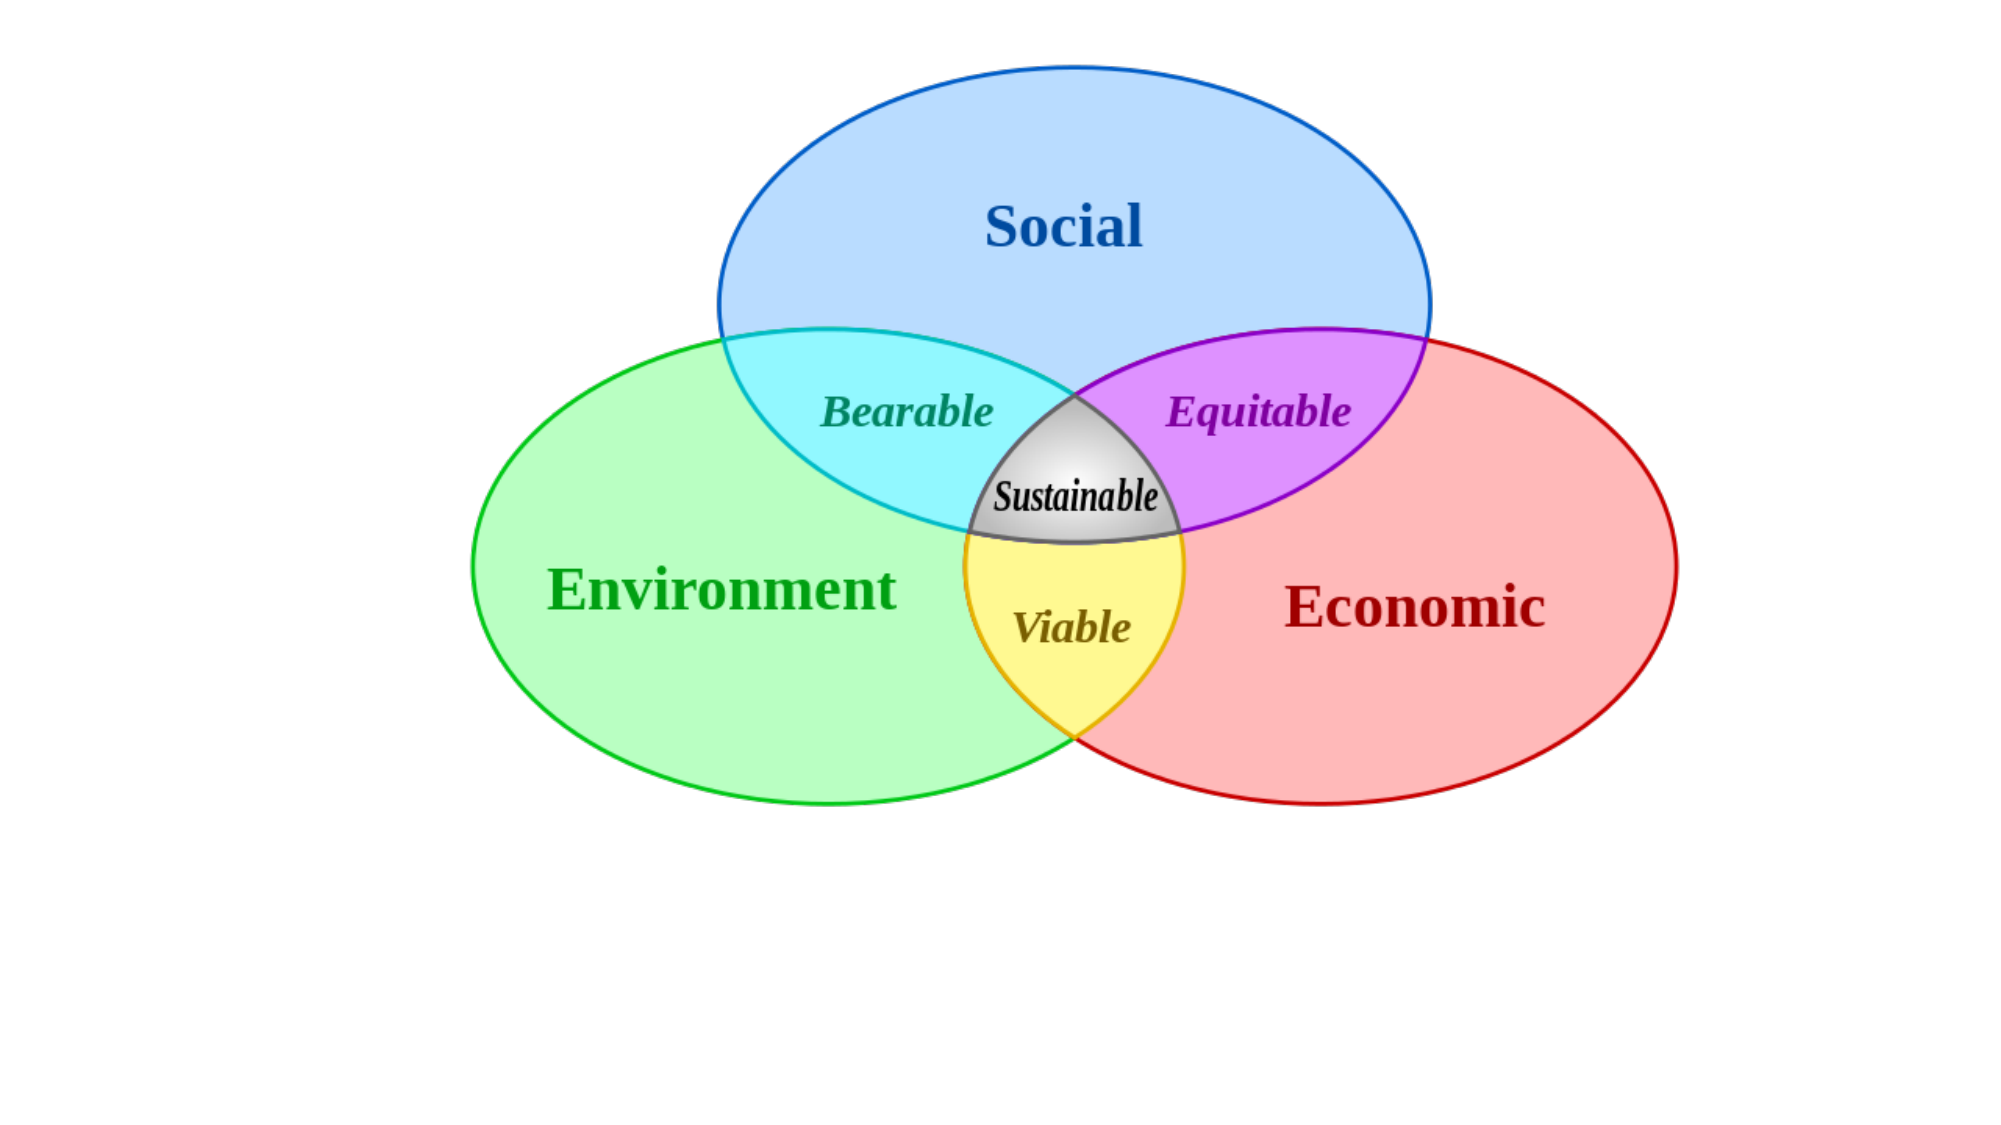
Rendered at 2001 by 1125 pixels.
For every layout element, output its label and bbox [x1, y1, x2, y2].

picture [449, 37, 1700, 835]
